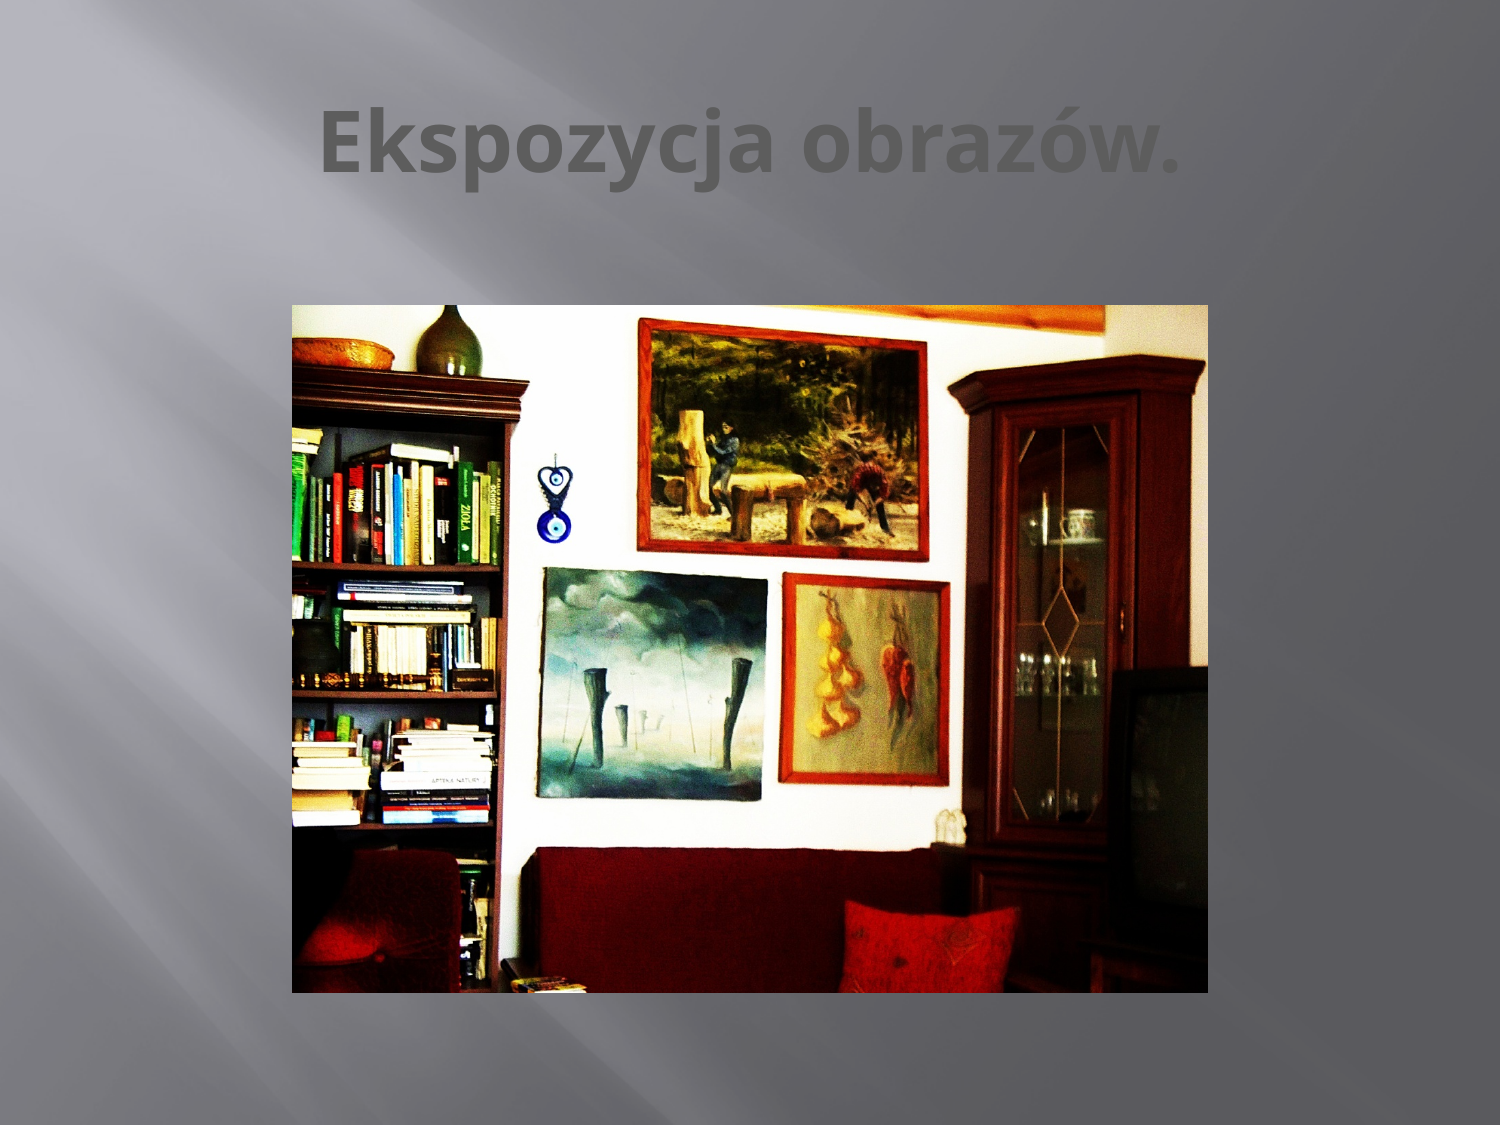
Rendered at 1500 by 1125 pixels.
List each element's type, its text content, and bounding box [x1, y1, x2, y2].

title Ekspozycja obrazów. [75, 45, 1425, 233]
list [291, 304, 1209, 993]
